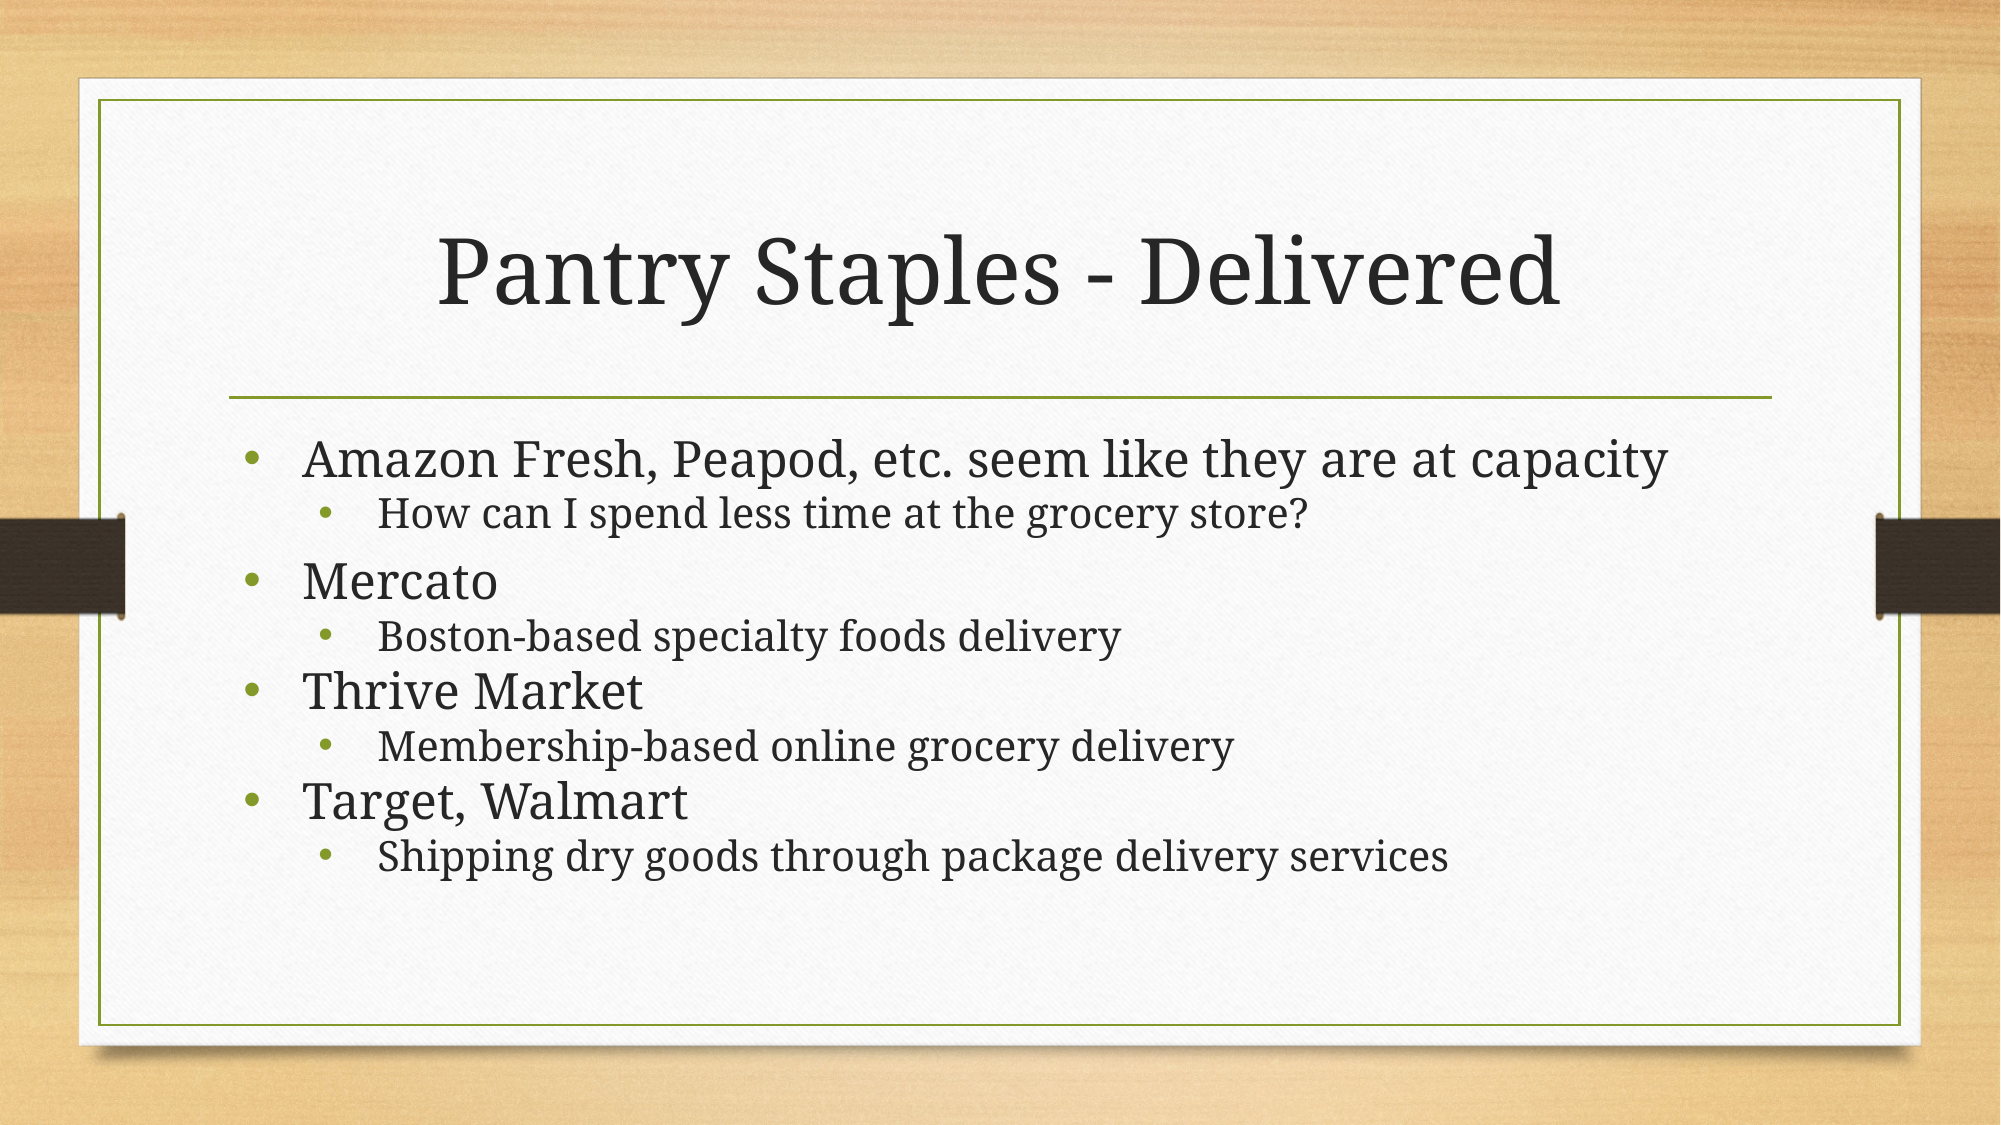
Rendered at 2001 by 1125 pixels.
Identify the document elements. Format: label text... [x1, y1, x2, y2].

picture [0, 0, 2001, 1125]
list Amazon Fresh, Peapod, etc. seem like they are at capacity How can I spend less time at the grocery store? Mercato Boston-based specialty foods delivery Thrive Market Membership-based online grocery delivery Target, Walmart Shipping dry goods through package delivery services [212, 419, 1788, 964]
title Pantry Staples - Delivered [212, 161, 1788, 375]
